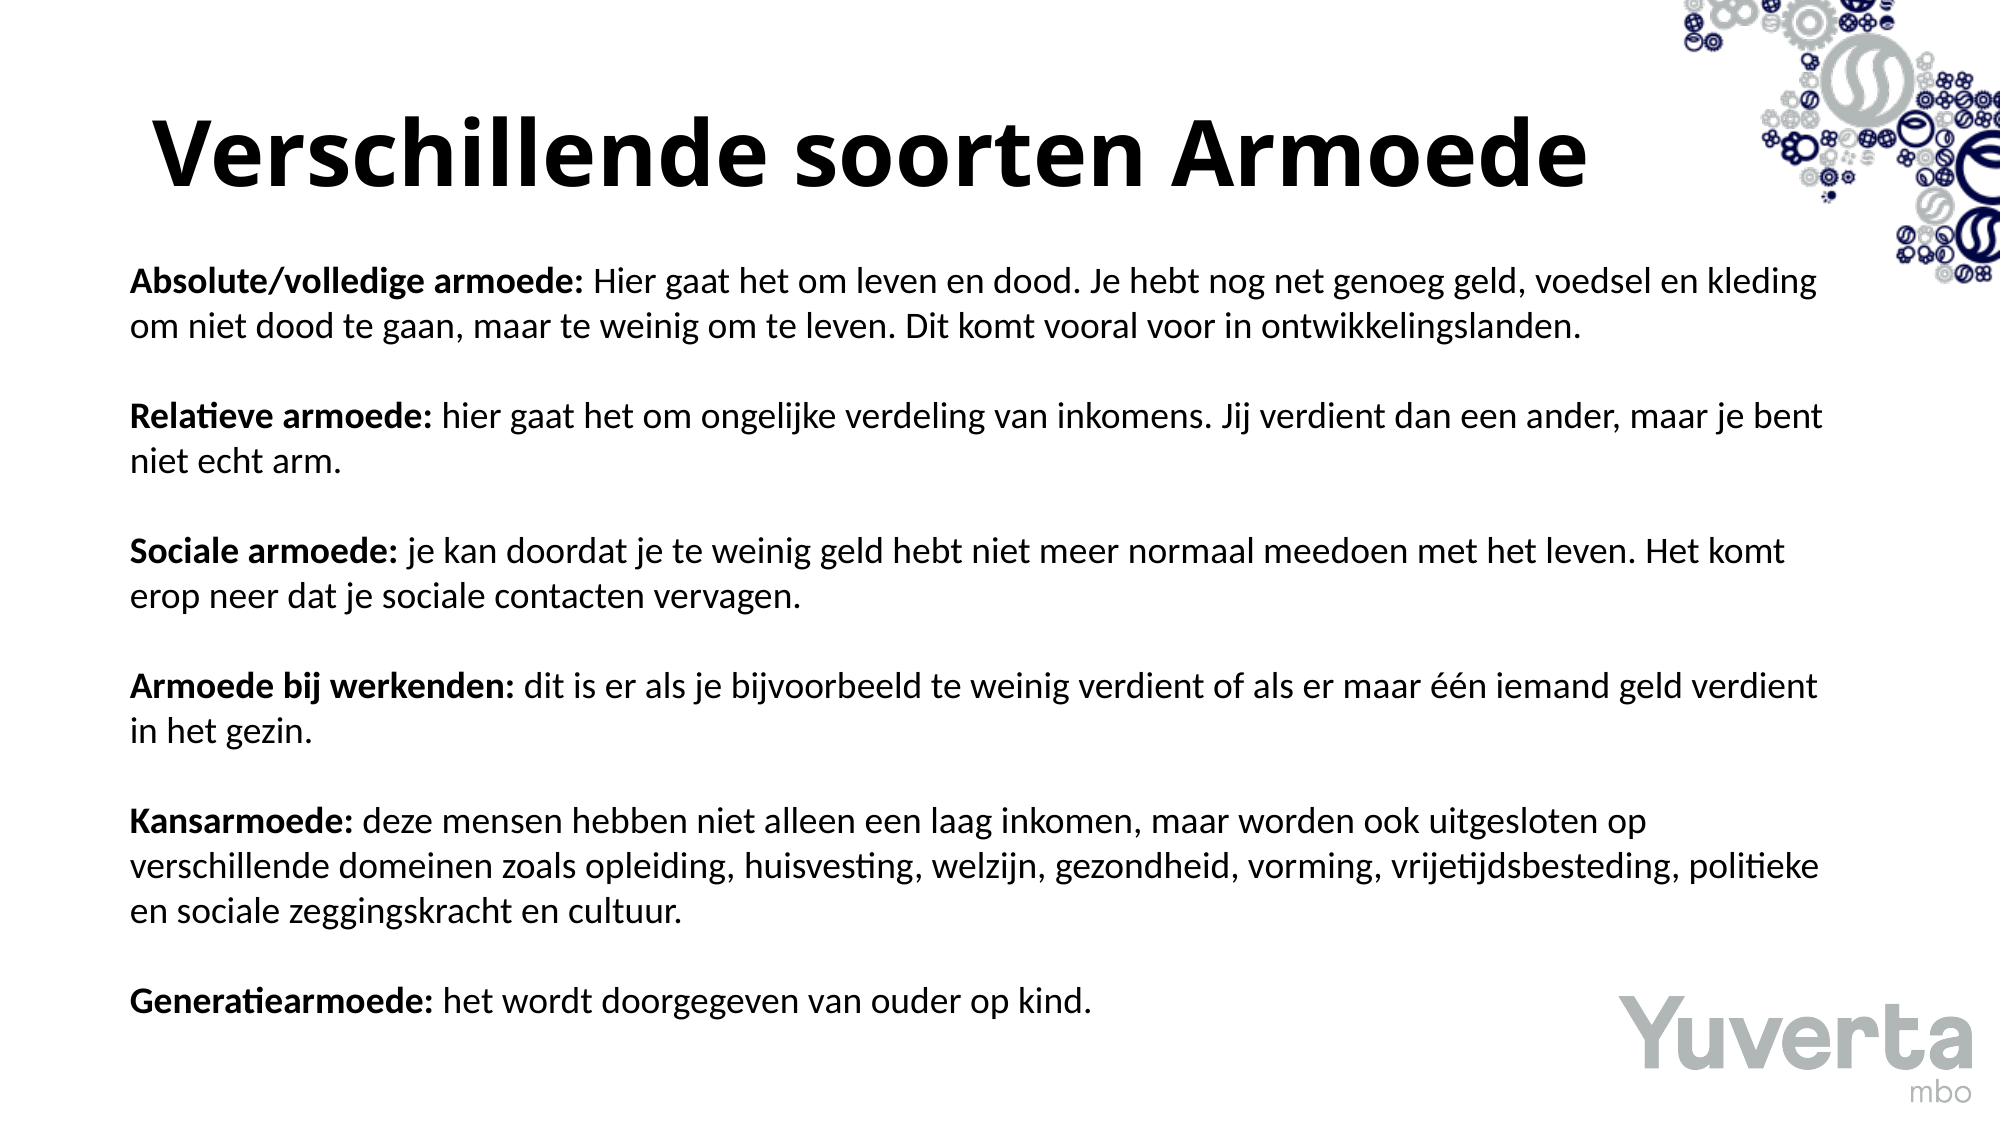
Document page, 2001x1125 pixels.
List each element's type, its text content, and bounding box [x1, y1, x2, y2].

title Verschillende soorten Armoede [137, 48, 1863, 248]
picture [0, 0, 2000, 1125]
text_box Absolute/volledige armoede: Hier gaat het om leven en dood. Je hebt nog net genoeg geld, voedsel en kleding om niet dood te gaan, maar te weinig om te leven. Dit komt vooral voor in ontwikkelingslanden. Relatieve armoede: hier gaat het om ongelijke verdeling van inkomens. Jij verdient dan een ander, maar je bent niet echt arm. Sociale armoede: je kan doordat je te weinig geld hebt niet meer normaal meedoen met het leven. Het komt erop neer dat je sociale contacten vervagen. Armoede bij werkenden: dit is er als je bijvoorbeeld te weinig verdient of als er maar één iemand geld verdient in het gezin. Kansarmoede: deze mensen hebben niet alleen een laag inkomen, maar worden ook uitgesloten op verschillende domeinen zoals opleiding, huisvesting, welzijn, gezondheid, vorming, vrijetijdsbesteding, politieke en sociale zeggingskracht en cultuur. Generatiearmoede: het wordt doorgegeven van ouder op kind. [114, 248, 1863, 1029]
